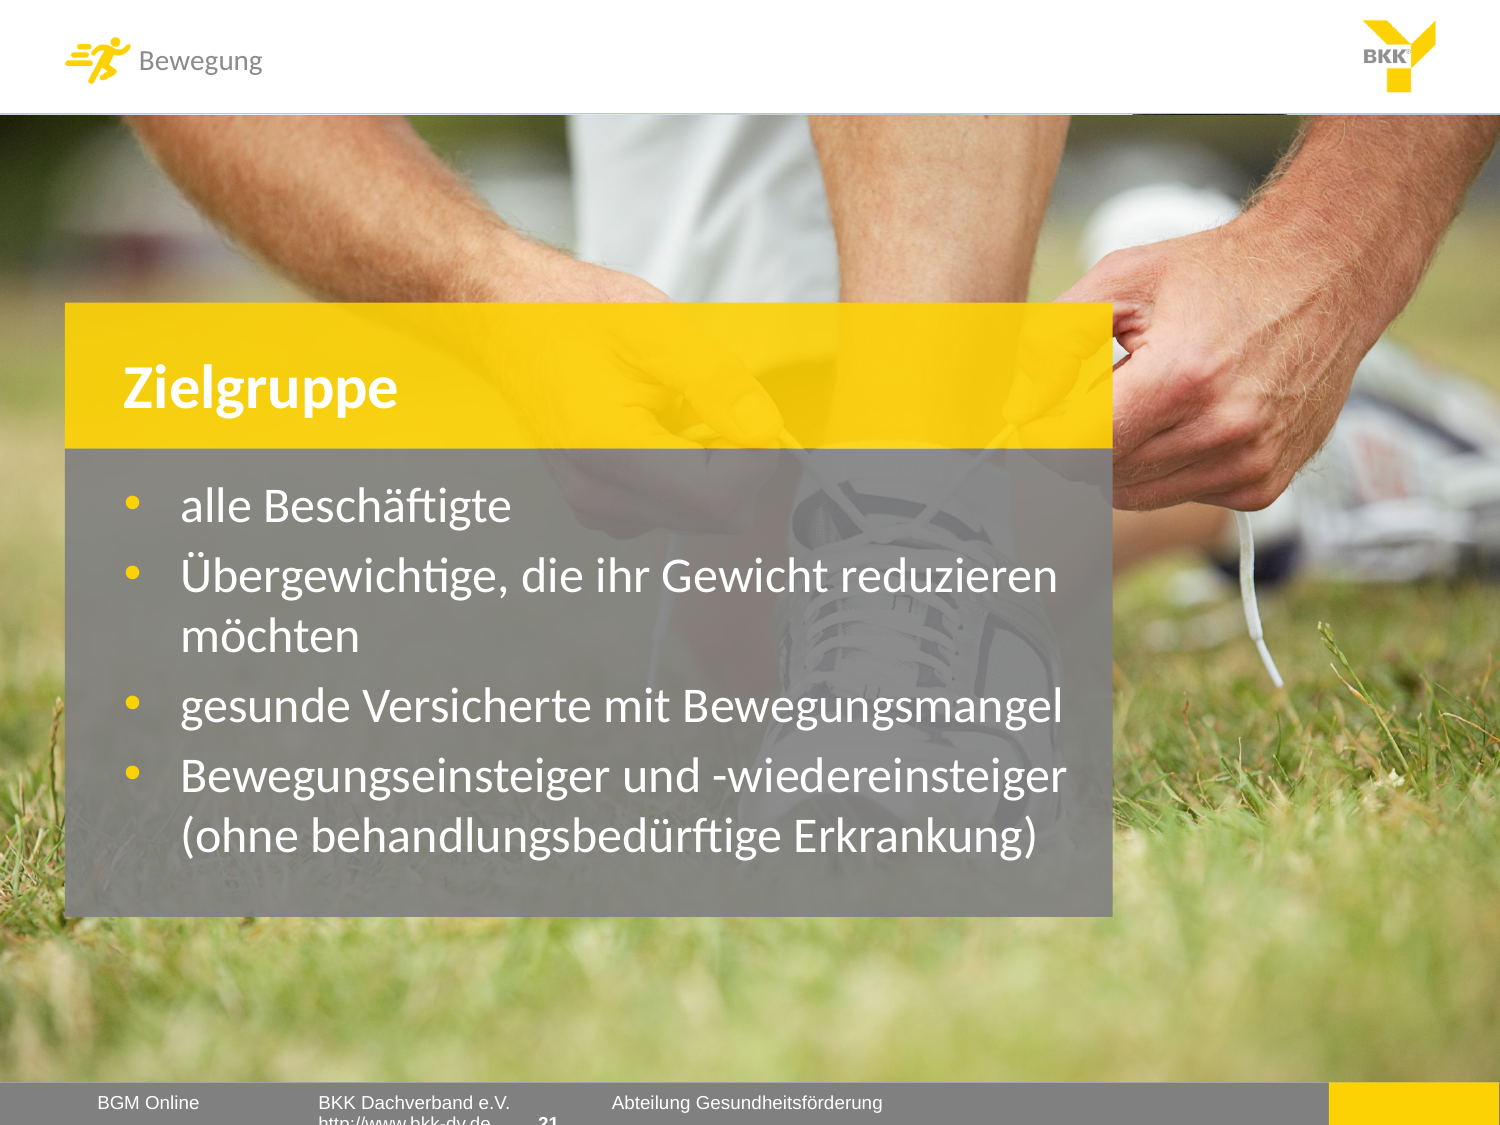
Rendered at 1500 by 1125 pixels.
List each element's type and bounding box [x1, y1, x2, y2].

picture [0, 114, 1500, 1083]
picture [1361, 19, 1436, 93]
picture [64, 36, 131, 86]
